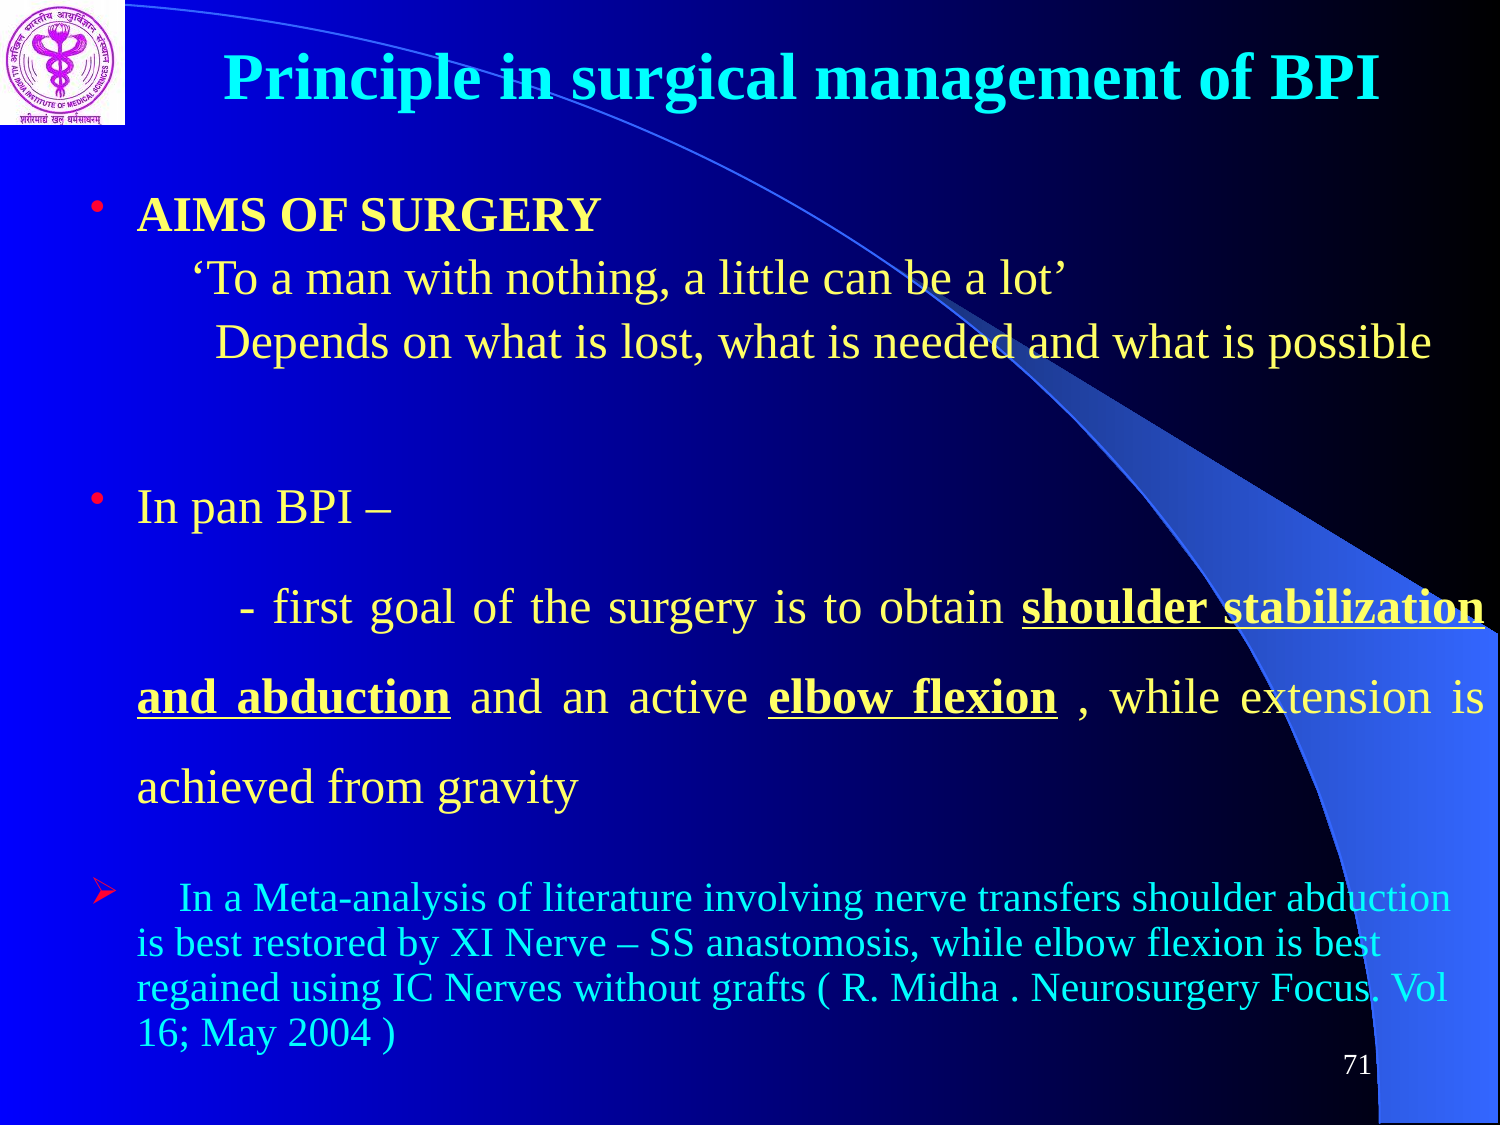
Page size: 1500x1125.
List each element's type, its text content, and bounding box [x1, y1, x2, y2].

slide_number 71 [1074, 1063, 1388, 1101]
picture [0, 0, 126, 126]
text_box Principle in surgical management of BPI AIMS OF SURGERY ‘To a man with nothing, a little can be a lot’ Depends on what is lost, what is needed and what is possible In pan BPI – - first goal of the surgery is to obtain shoulder stabilization and abduction and an active elbow flexion , while extension is achieved from gravity In a Meta-analysis of literature involving nerve transfers shoulder abduction is best restored by XI Nerve – SS anastomosis, while elbow flexion is best regained using IC Nerves without grafts ( R. Midha . Neurosurgery Focus. Vol 16; May 2004 ) [0, 34, 1500, 1063]
